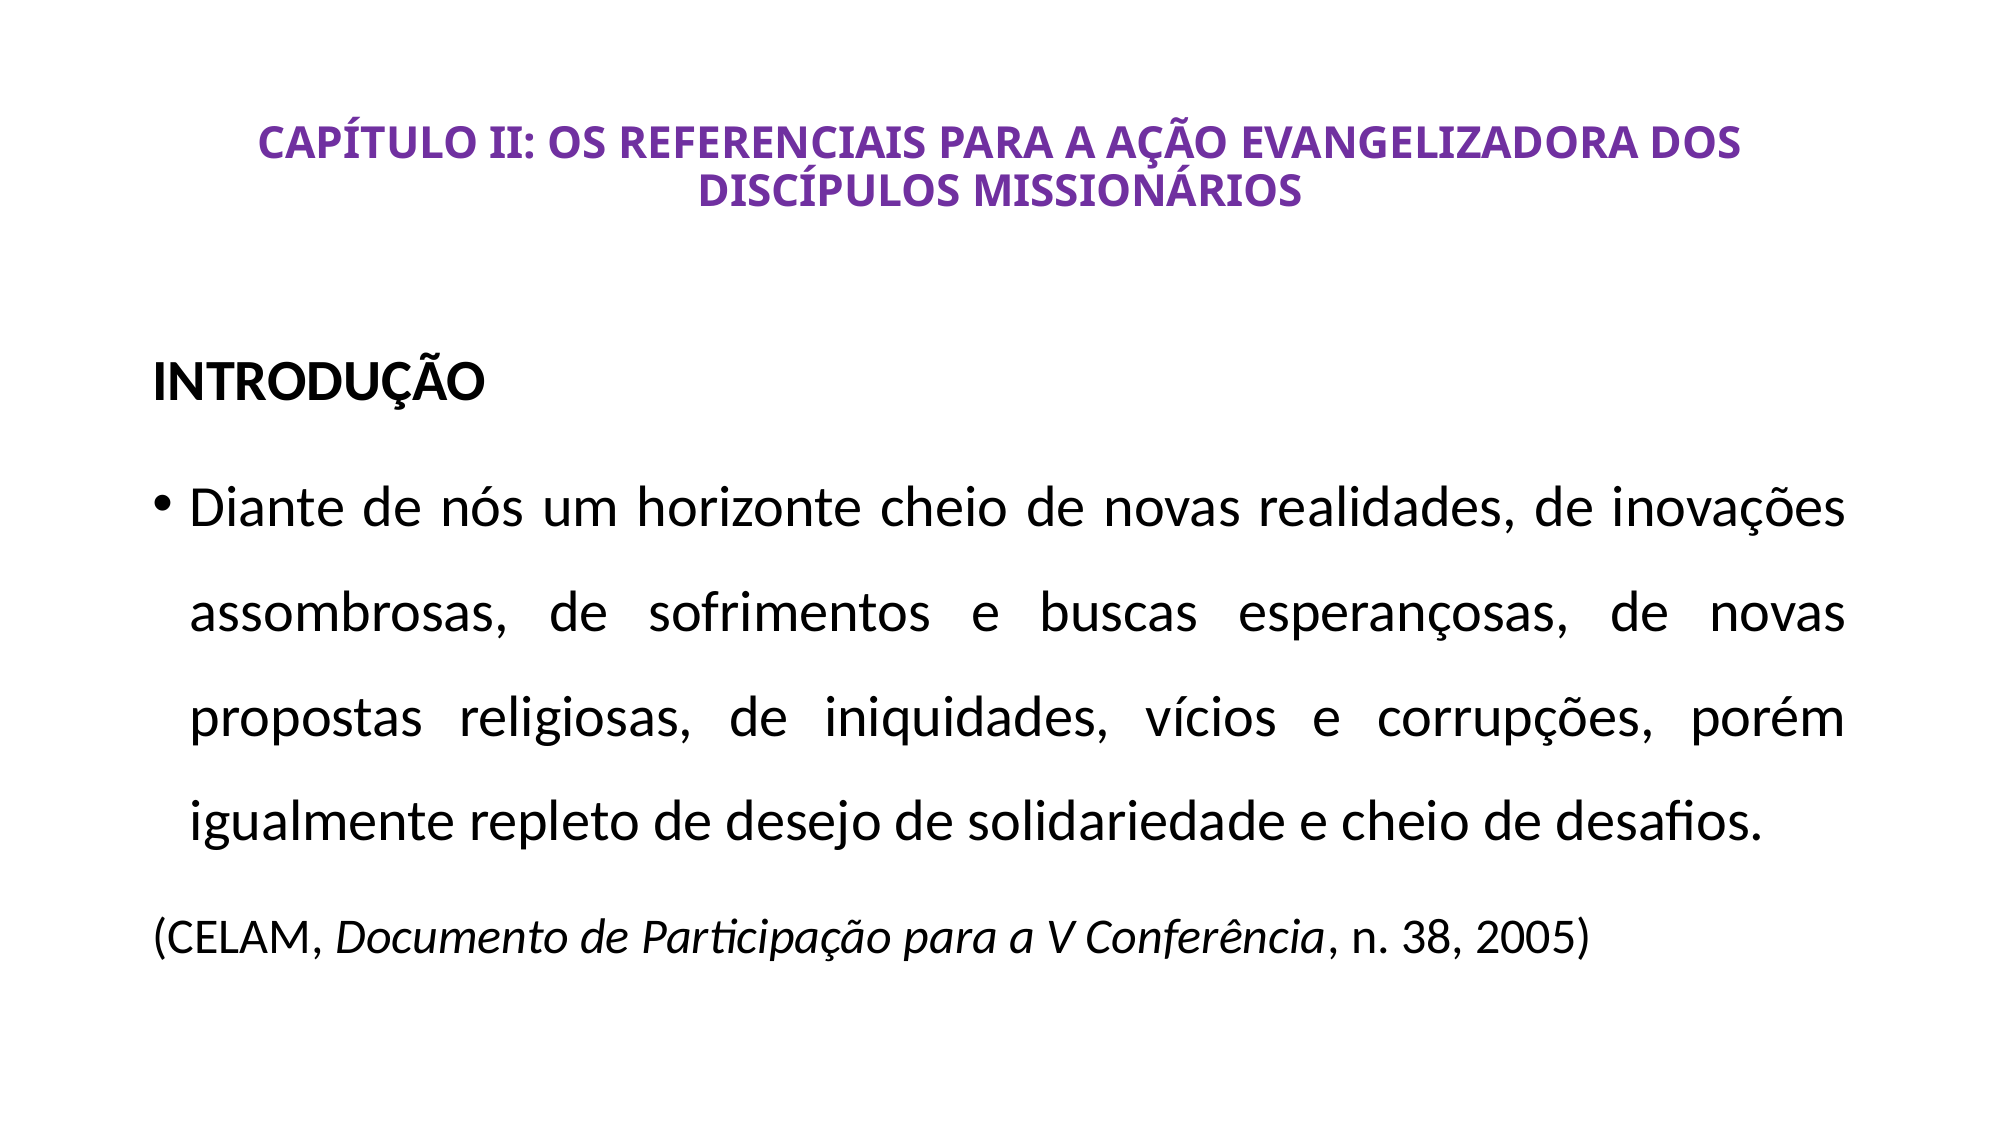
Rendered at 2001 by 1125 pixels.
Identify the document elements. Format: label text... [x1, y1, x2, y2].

list INTRODUÇÃO Diante de nós um horizonte cheio de novas realidades, de inovações assombrosas, de sofrimentos e buscas esperançosas, de novas propostas religiosas, de iniquidades, vícios e corrupções, porém igualmente repleto de desejo de solidariedade e cheio de desafios. (CELAM, Documento de Participação para a V Conferência, n. 38, 2005) [137, 299, 1863, 1014]
title CAPÍTULO II: OS REFERENCIAIS PARA A AÇÃO EVANGELIZADORA DOS DISCÍPULOS MISSIONÁRIOS [137, 59, 1863, 278]
